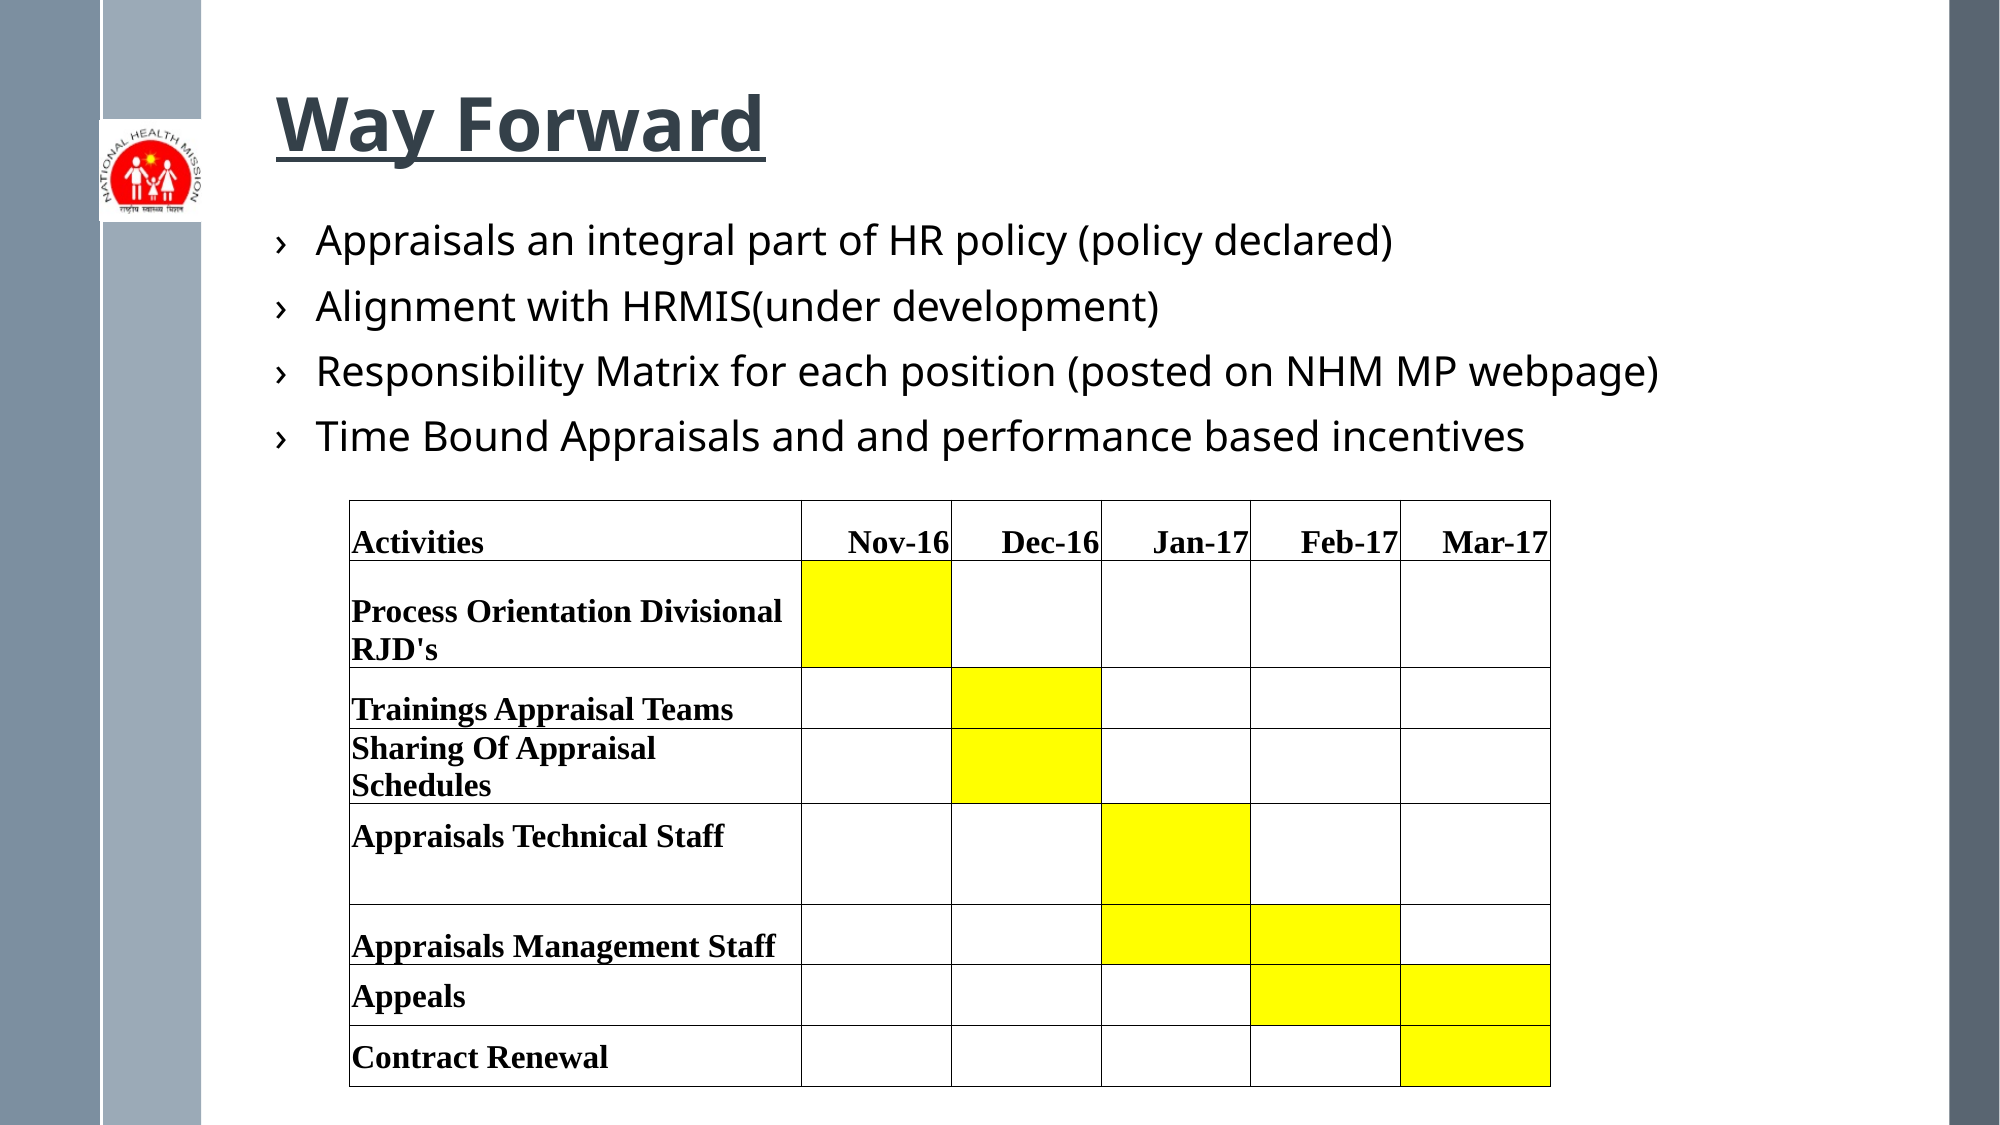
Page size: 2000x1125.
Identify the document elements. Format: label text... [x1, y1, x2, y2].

table_cell [1251, 668, 1400, 728]
table_cell Appraisals Management Staff [350, 905, 801, 964]
table_cell [952, 804, 1101, 904]
table_cell [1102, 668, 1250, 728]
table_cell Trainings Appraisal Teams [350, 668, 801, 728]
table_cell [802, 905, 951, 964]
table_cell Appeals [350, 965, 801, 1025]
table_cell Process Orientation Divisional RJD's [350, 561, 801, 667]
table_header Nov-16 [802, 501, 951, 560]
table_header Mar-17 [1401, 501, 1550, 560]
table_header Activities [350, 501, 801, 560]
table_cell [802, 1026, 951, 1086]
table_cell [1251, 729, 1400, 803]
table_cell Contract Renewal [350, 1026, 801, 1086]
table_cell [1251, 965, 1400, 1025]
table_cell [1251, 1026, 1400, 1086]
table_cell Appraisals Technical Staff [350, 804, 801, 904]
table_cell [1102, 729, 1250, 803]
table_header Jan-17 [1102, 501, 1250, 560]
table_cell [952, 965, 1101, 1025]
table_cell [1102, 965, 1250, 1025]
table_cell [952, 729, 1101, 803]
table_cell [1251, 905, 1400, 964]
table_cell [1401, 804, 1550, 904]
table_header Feb-17 [1251, 501, 1400, 560]
table_cell [1102, 804, 1250, 904]
table_cell [802, 804, 951, 904]
list Appraisals an integral part of HR policy (policy declared) Alignment with HRMIS(under development) Responsibility Matrix for each position (posted on NHM MP webpage) Time Bound Appraisals and and performance based incentives [259, 212, 1738, 500]
table_cell [1251, 804, 1400, 904]
table_cell [1102, 561, 1250, 667]
table_cell [952, 561, 1101, 667]
table_cell [1401, 905, 1550, 964]
picture [99, 120, 202, 221]
table_cell Sharing Of Appraisal Schedules [350, 729, 801, 803]
table_cell [802, 965, 951, 1025]
table_cell [1401, 1026, 1550, 1086]
table_cell [952, 1026, 1101, 1086]
table_cell [952, 668, 1101, 728]
table_cell [1401, 729, 1550, 803]
title Way Forward [261, 27, 1867, 175]
table_cell [802, 561, 951, 667]
table_cell [952, 905, 1101, 964]
table_cell [1102, 1026, 1250, 1086]
table_cell [1251, 561, 1400, 667]
table_cell [1401, 668, 1550, 728]
table_cell [802, 668, 951, 728]
table_cell [1102, 905, 1250, 964]
table_header Dec-16 [952, 501, 1101, 560]
table_cell [802, 729, 951, 803]
table_cell [1401, 561, 1550, 667]
table_cell [1401, 965, 1550, 1025]
